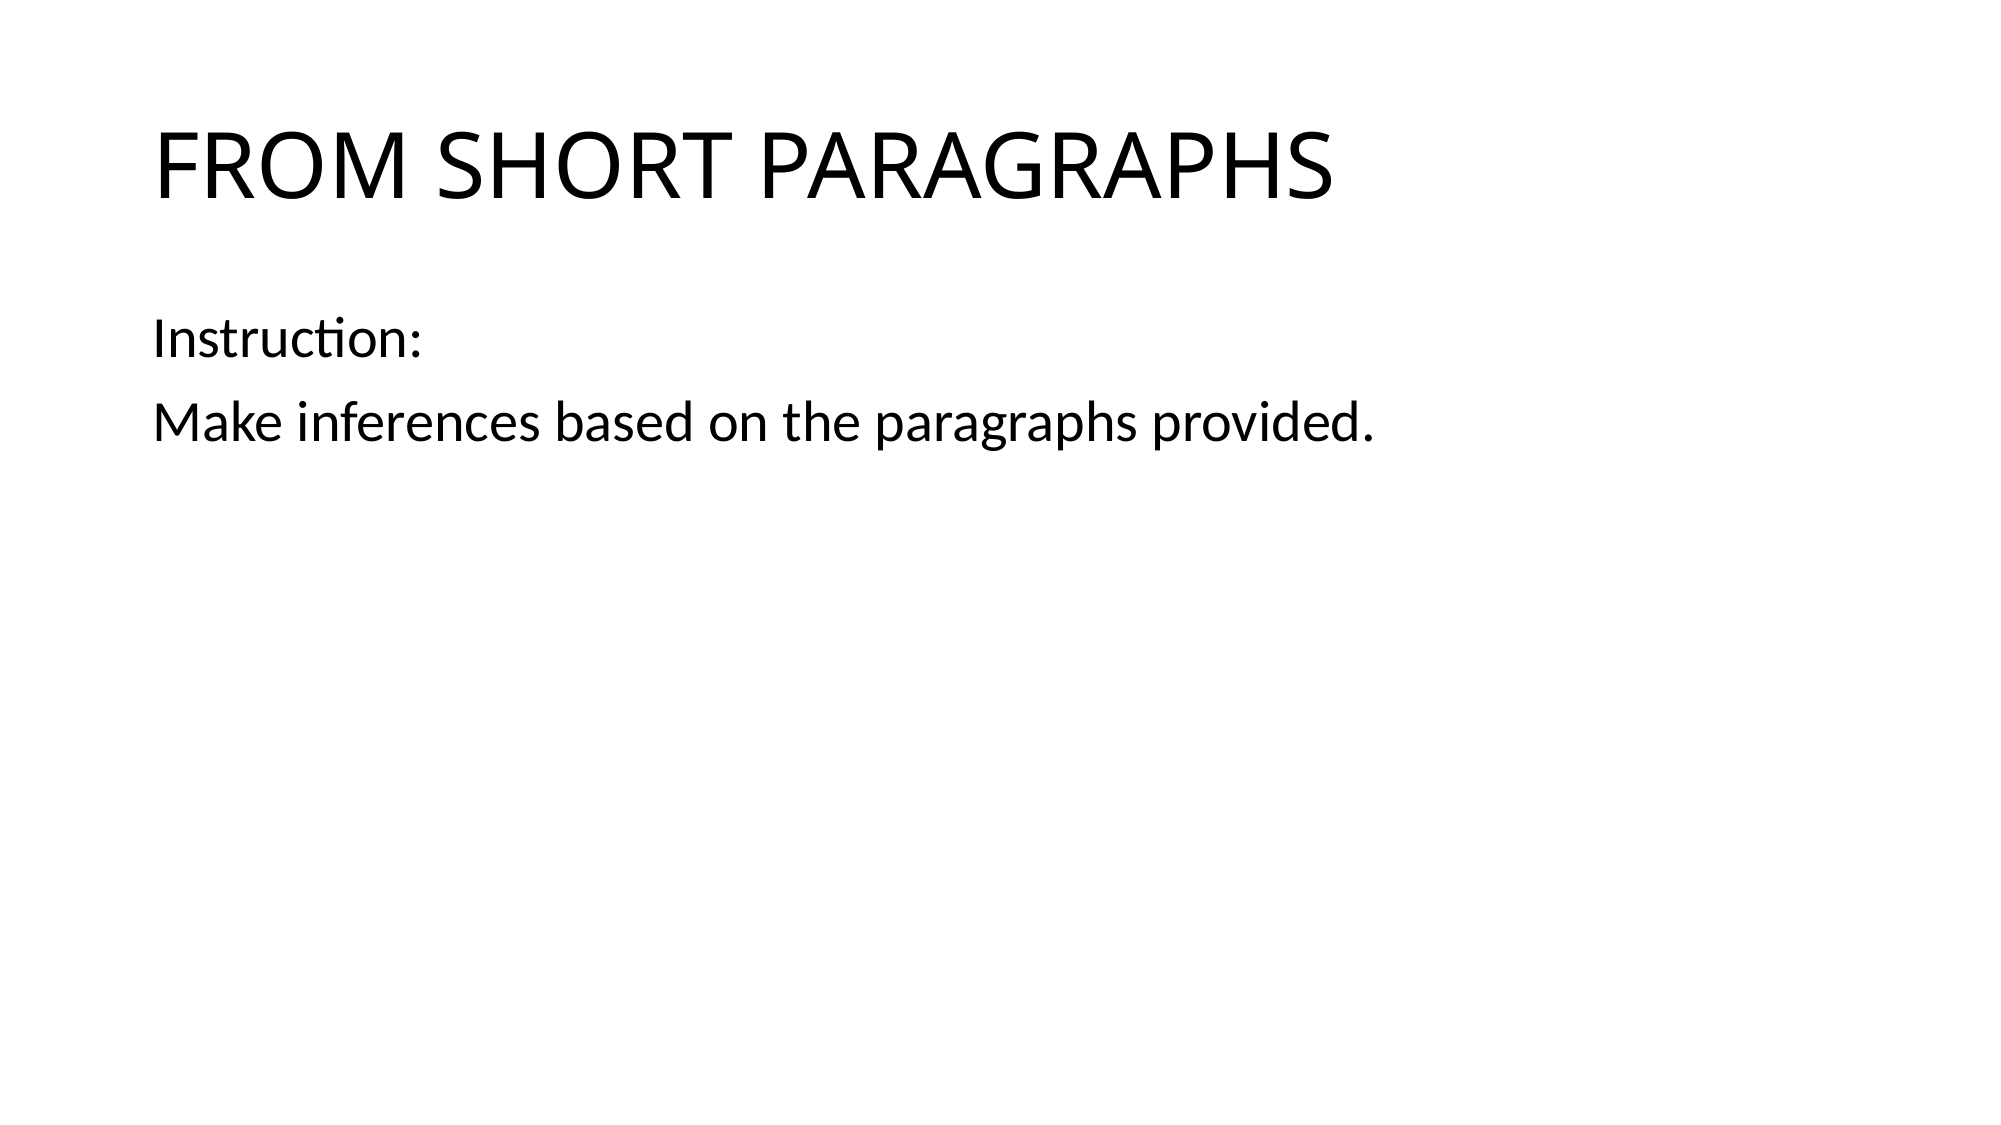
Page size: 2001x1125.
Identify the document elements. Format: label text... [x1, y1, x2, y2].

title FROM SHORT PARAGRAPHS [137, 59, 1863, 278]
list Instruction: Make inferences based on the paragraphs provided. [137, 299, 1863, 1014]
